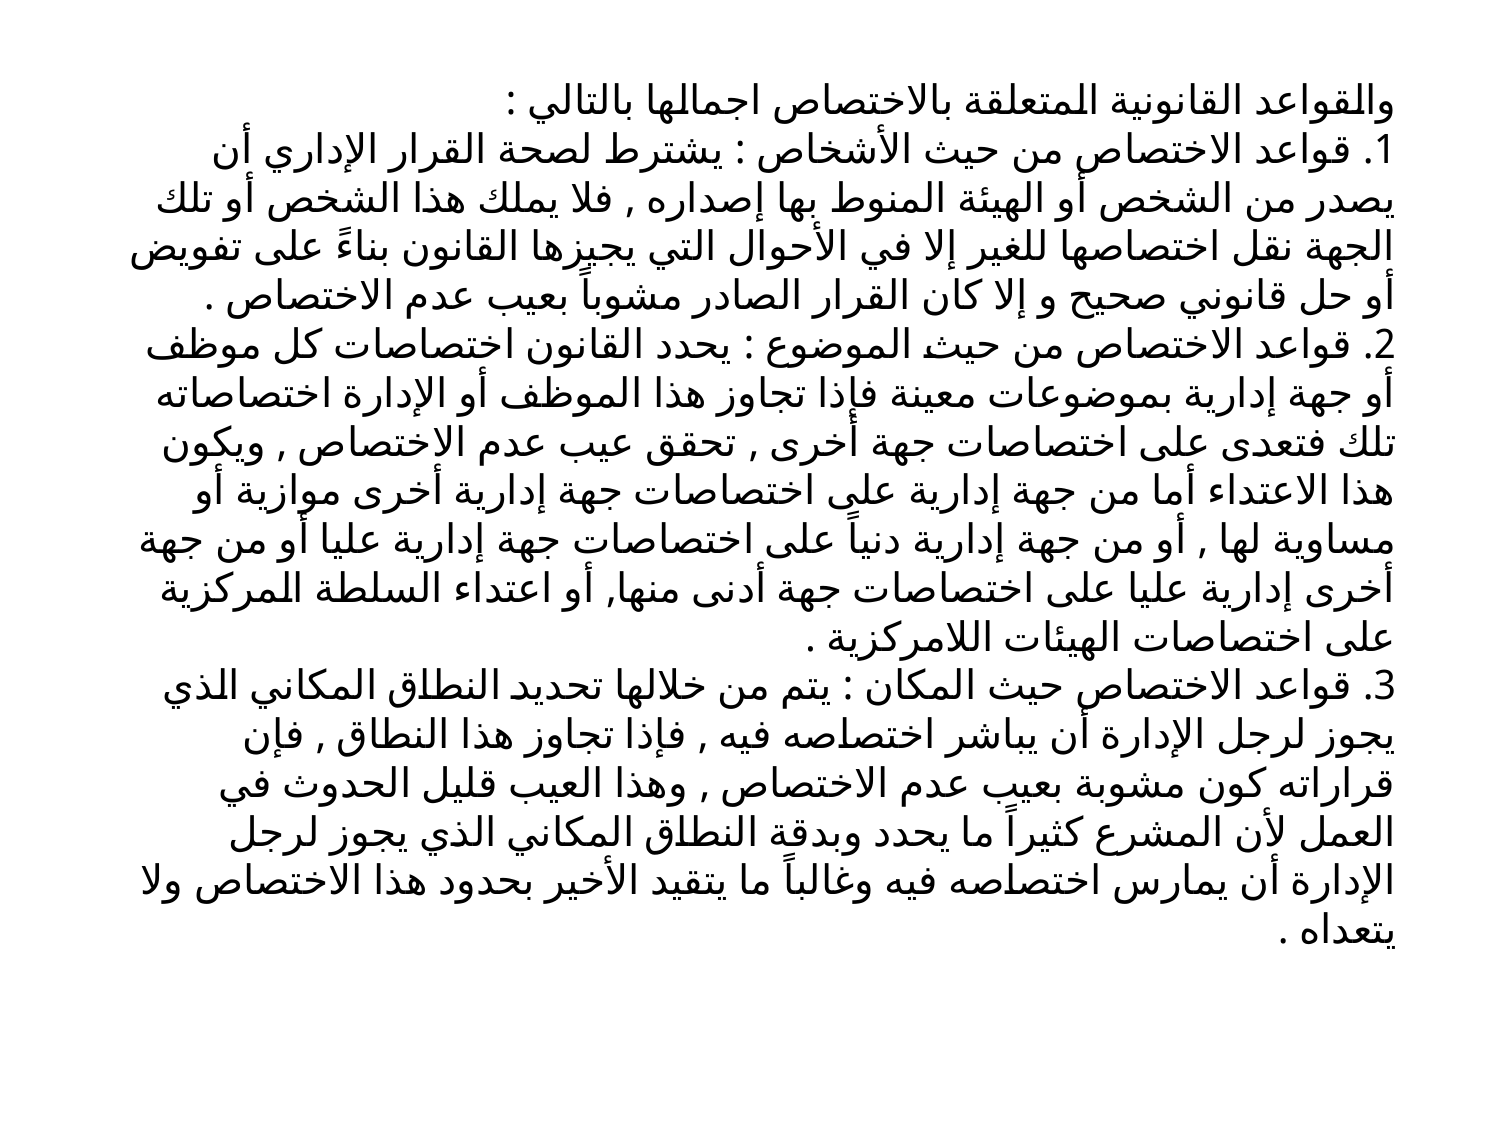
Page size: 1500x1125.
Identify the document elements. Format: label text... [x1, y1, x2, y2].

subtitle والقواعد القانونية المتعلقة بالاختصاص اجمالها بالتالي : 1. قواعد الاختصاص من حيث الأشخاص : يشترط لصحة القرار الإداري أن يصدر من الشخص أو الهيئة المنوط بها إصداره , فلا يملك هذا الشخص أو تلك الجهة نقل اختصاصها للغير إلا في الأحوال التي يجيزها القانون بناءً على تفويض أو حل قانوني صحيح و إلا كان القرار الصادر مشوباً بعيب عدم الاختصاص . 2. قواعد الاختصاص من حيث الموضوع : يحدد القانون اختصاصات كل موظف أو جهة إدارية بموضوعات معينة فإذا تجاوز هذا الموظف أو الإدارة اختصاصاته تلك فتعدى على اختصاصات جهة أخرى , تحقق عيب عدم الاختصاص , ويكون هذا الاعتداء أما من جهة إدارية على اختصاصات جهة إدارية أخرى موازية أو مساوية لها , أو من جهة إدارية دنياً على اختصاصات جهة إدارية عليا أو من جهة أخرى إدارية عليا على اختصاصات جهة أدنى منها, أو اعتداء السلطة المركزية على اختصاصات الهيئات اللامركزية . 3. قواعد الاختصاص حيث المكان : يتم من خلالها تحديد النطاق المكاني الذي يجوز لرجل الإدارة أن يباشر اختصاصه فيه , فإذا تجاوز هذا النطاق , فإن قراراته كون مشوبة بعيب عدم الاختصاص , وهذا العيب قليل الحدوث في العمل لأن المشرع كثيراً ما يحدد وبدقة النطاق المكاني الذي يجوز لرجل الإدارة أن يمارس اختصاصه فيه وغالباً ما يتقيد الأخير بحدود هذا الاختصاص ولا يتعداه . [100, 66, 1412, 1024]
